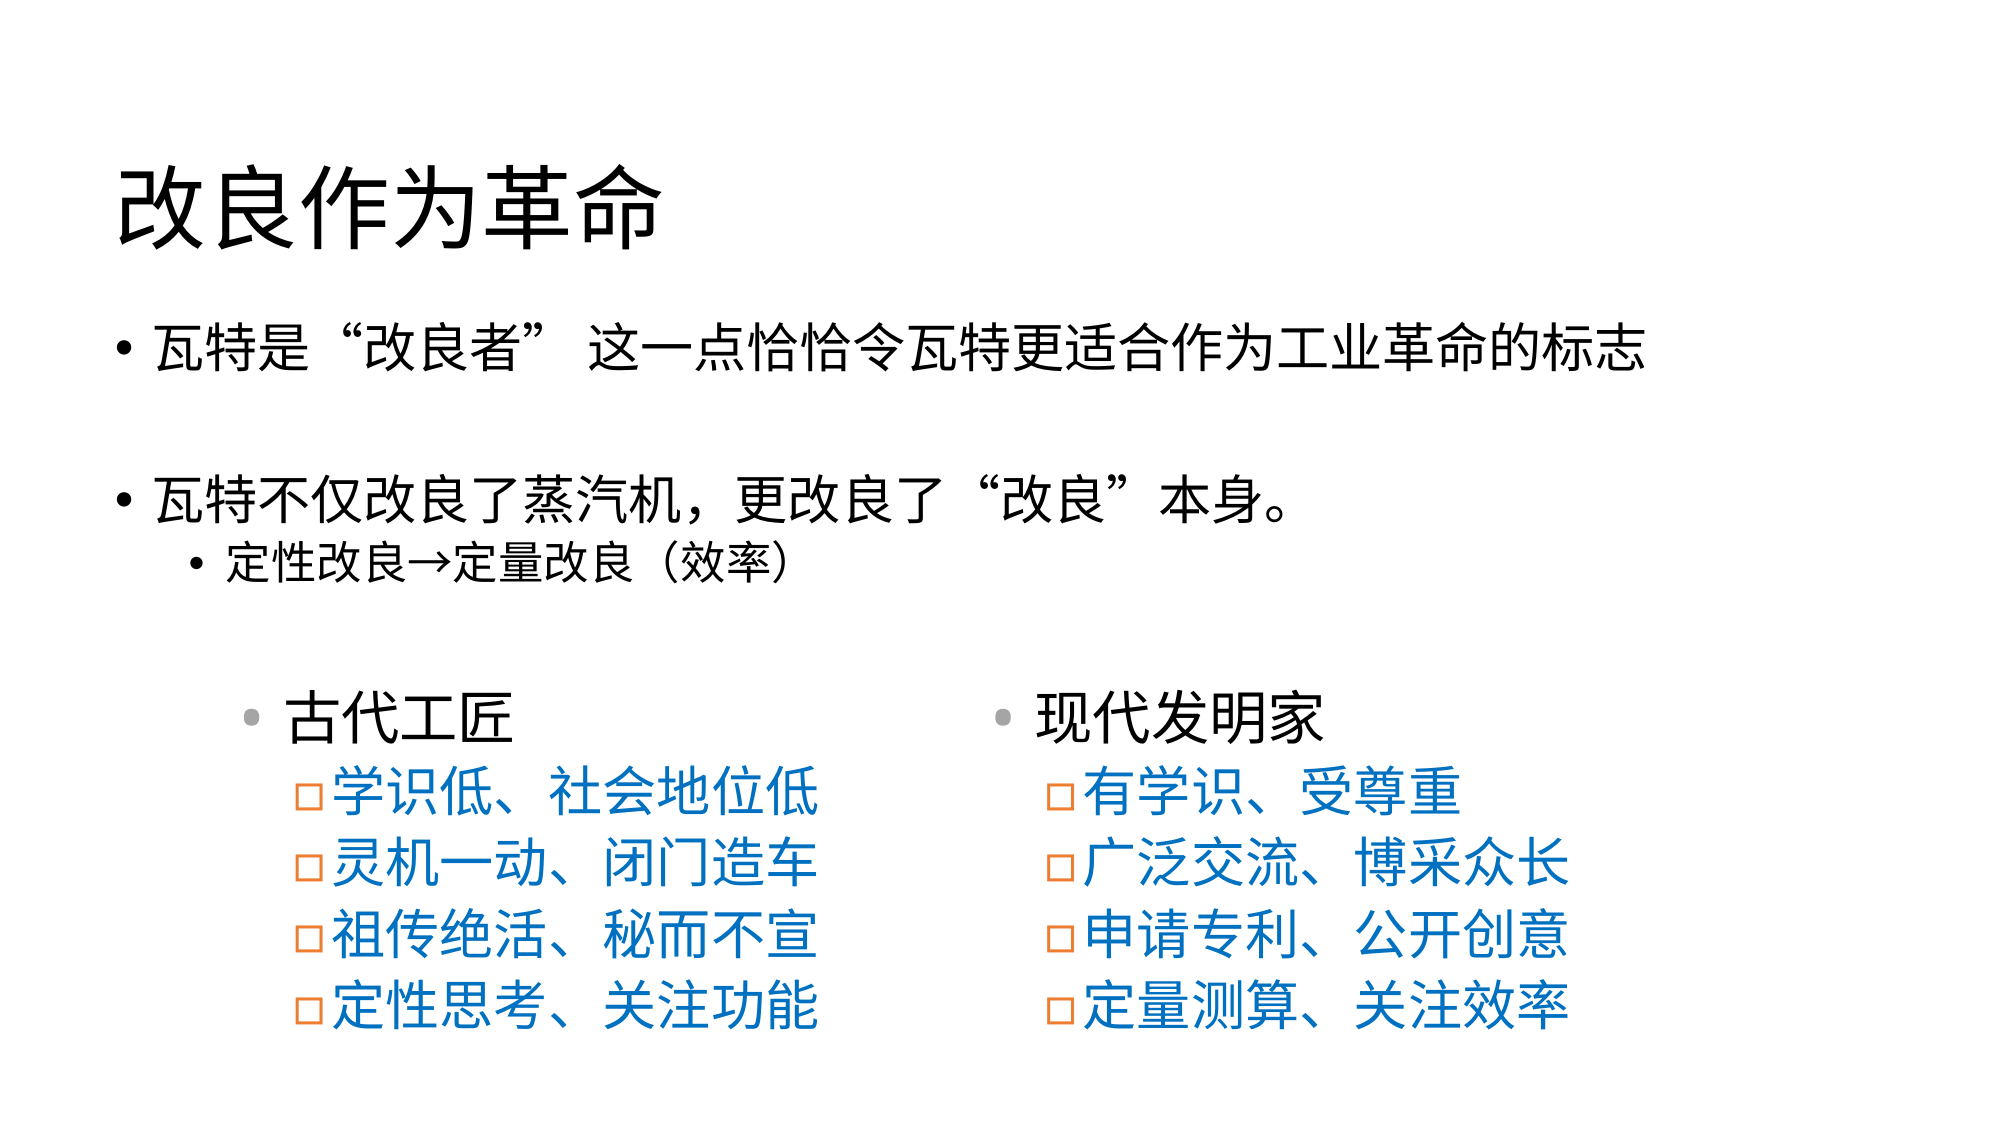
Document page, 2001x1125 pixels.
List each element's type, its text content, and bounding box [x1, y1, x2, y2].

text_box 现代发明家 有学识、受尊重 广泛交流、博采众长 申请专利、公开创意 定量测算、关注效率 [960, 673, 1697, 1072]
title 改良作为革命 [99, 125, 1900, 301]
list 瓦特是“改良者” 这一点恰恰令瓦特更适合作为工业革命的标志 瓦特不仅改良了蒸汽机，更改良了“改良”本身。 定性改良→定量改良（效率） [99, 314, 1900, 598]
text_box 古代工匠 学识低、社会地位低 灵机一动、闭门造车 祖传绝活、秘而不宣 定性思考、关注功能 [208, 673, 946, 1072]
